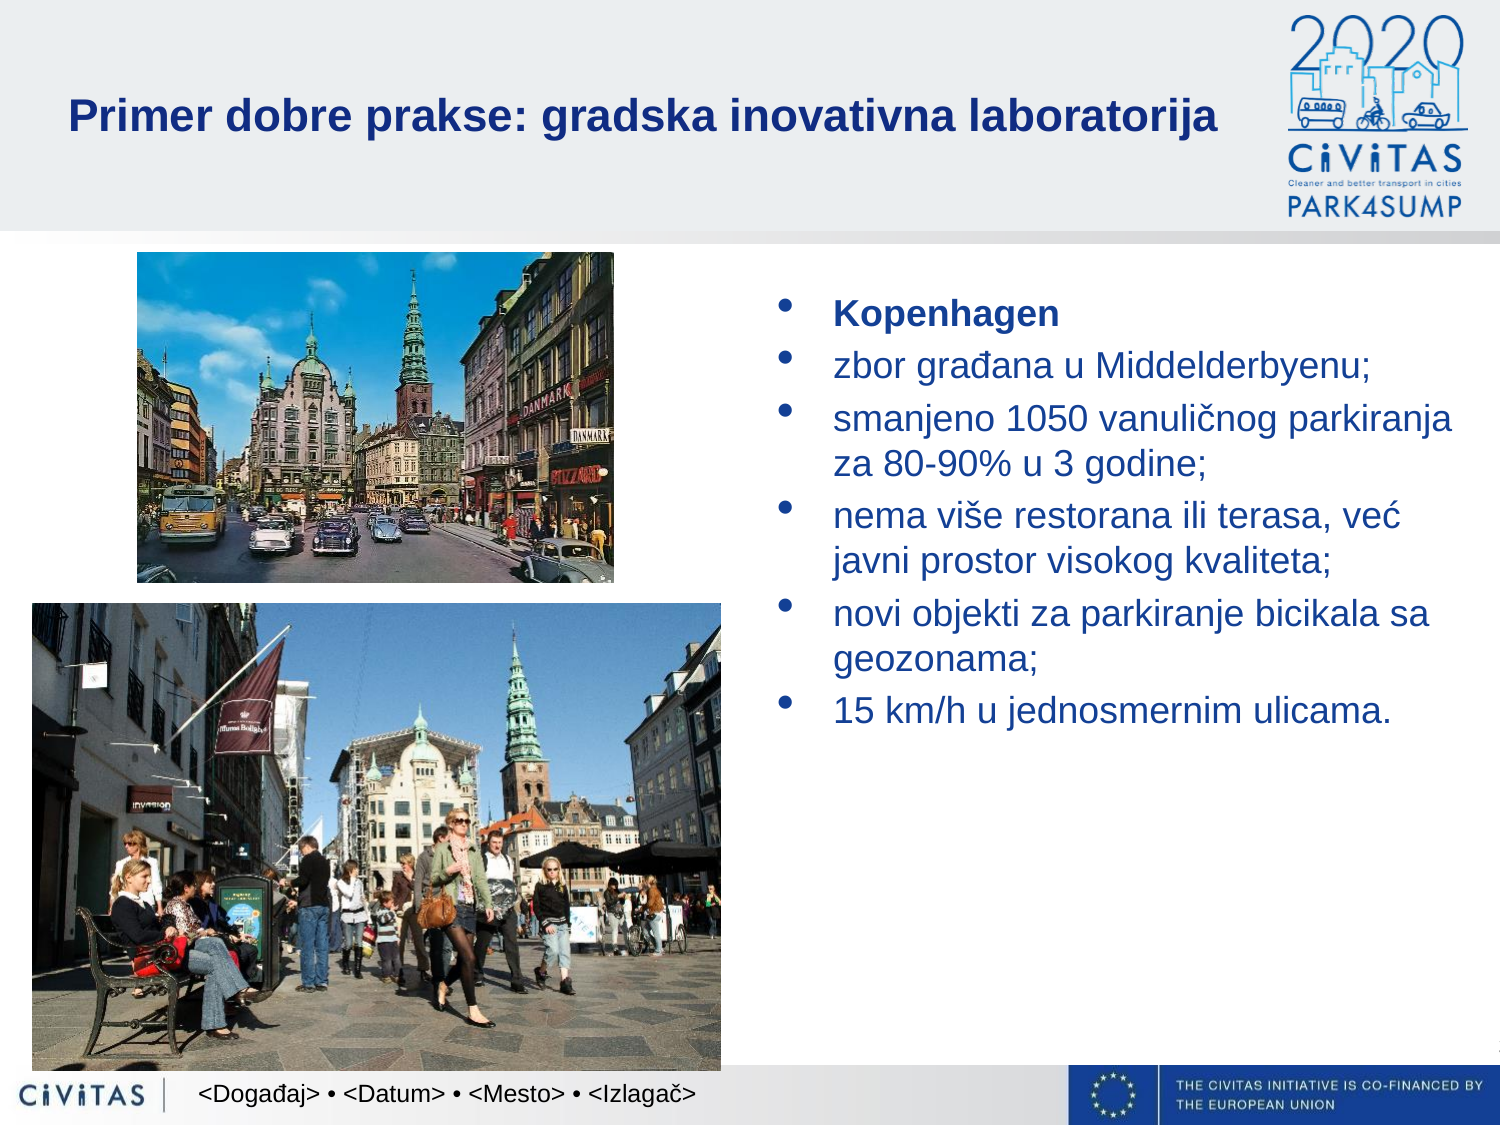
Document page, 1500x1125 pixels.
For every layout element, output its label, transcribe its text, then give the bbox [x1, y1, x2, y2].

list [137, 252, 614, 584]
title Primer dobre prakse: gradska inovativna laboratorija [52, 18, 1259, 209]
picture [0, 603, 1500, 1125]
footer <Događaj> • <Datum> • <Mesto> • <Izlagač> [182, 1070, 1046, 1114]
list Kopenhagen zbor građana u Middelderbyenu; smanjeno 1050 vanuličnog parkiranja za 80-90% u 3 godine; nema više restorana ili terasa, već javni prostor visokog kvaliteta; novi objekti za parkiranje bicikala sa geozonama; 15 km/h u jednosmernim ulicama. [761, 281, 1500, 1036]
picture [1288, 15, 1468, 218]
